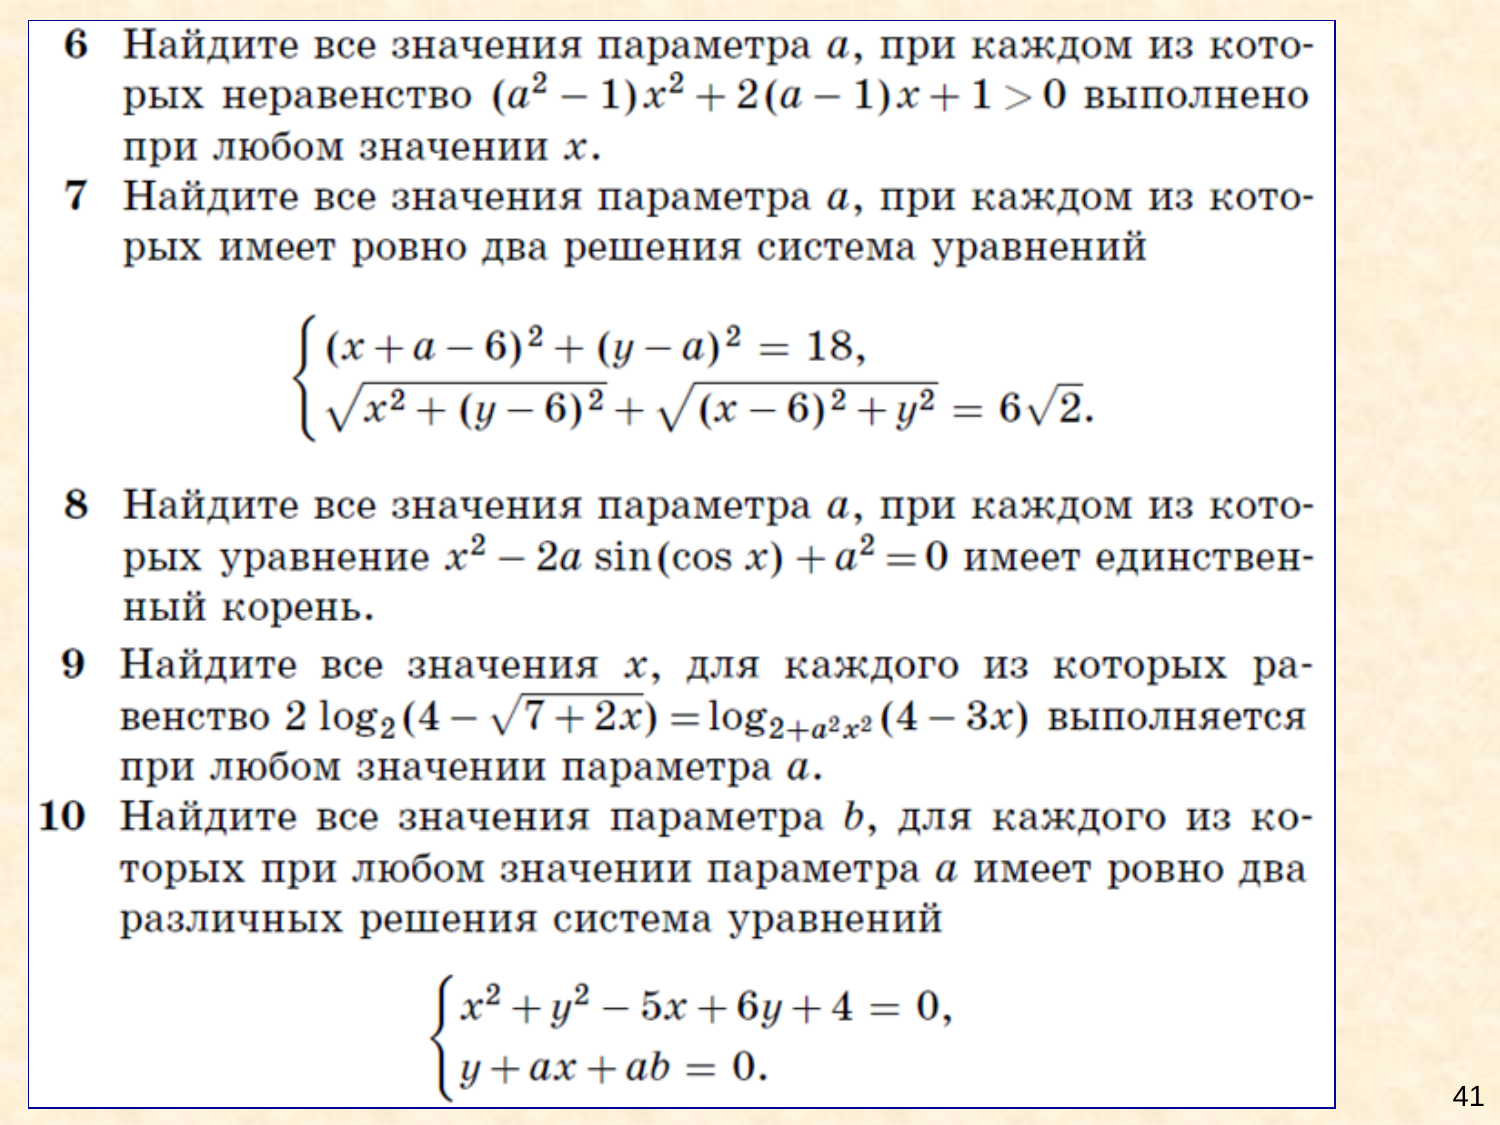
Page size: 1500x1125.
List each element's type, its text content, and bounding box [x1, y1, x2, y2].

text_box 41 [1435, 1070, 1500, 1125]
picture [0, 0, 1500, 1125]
